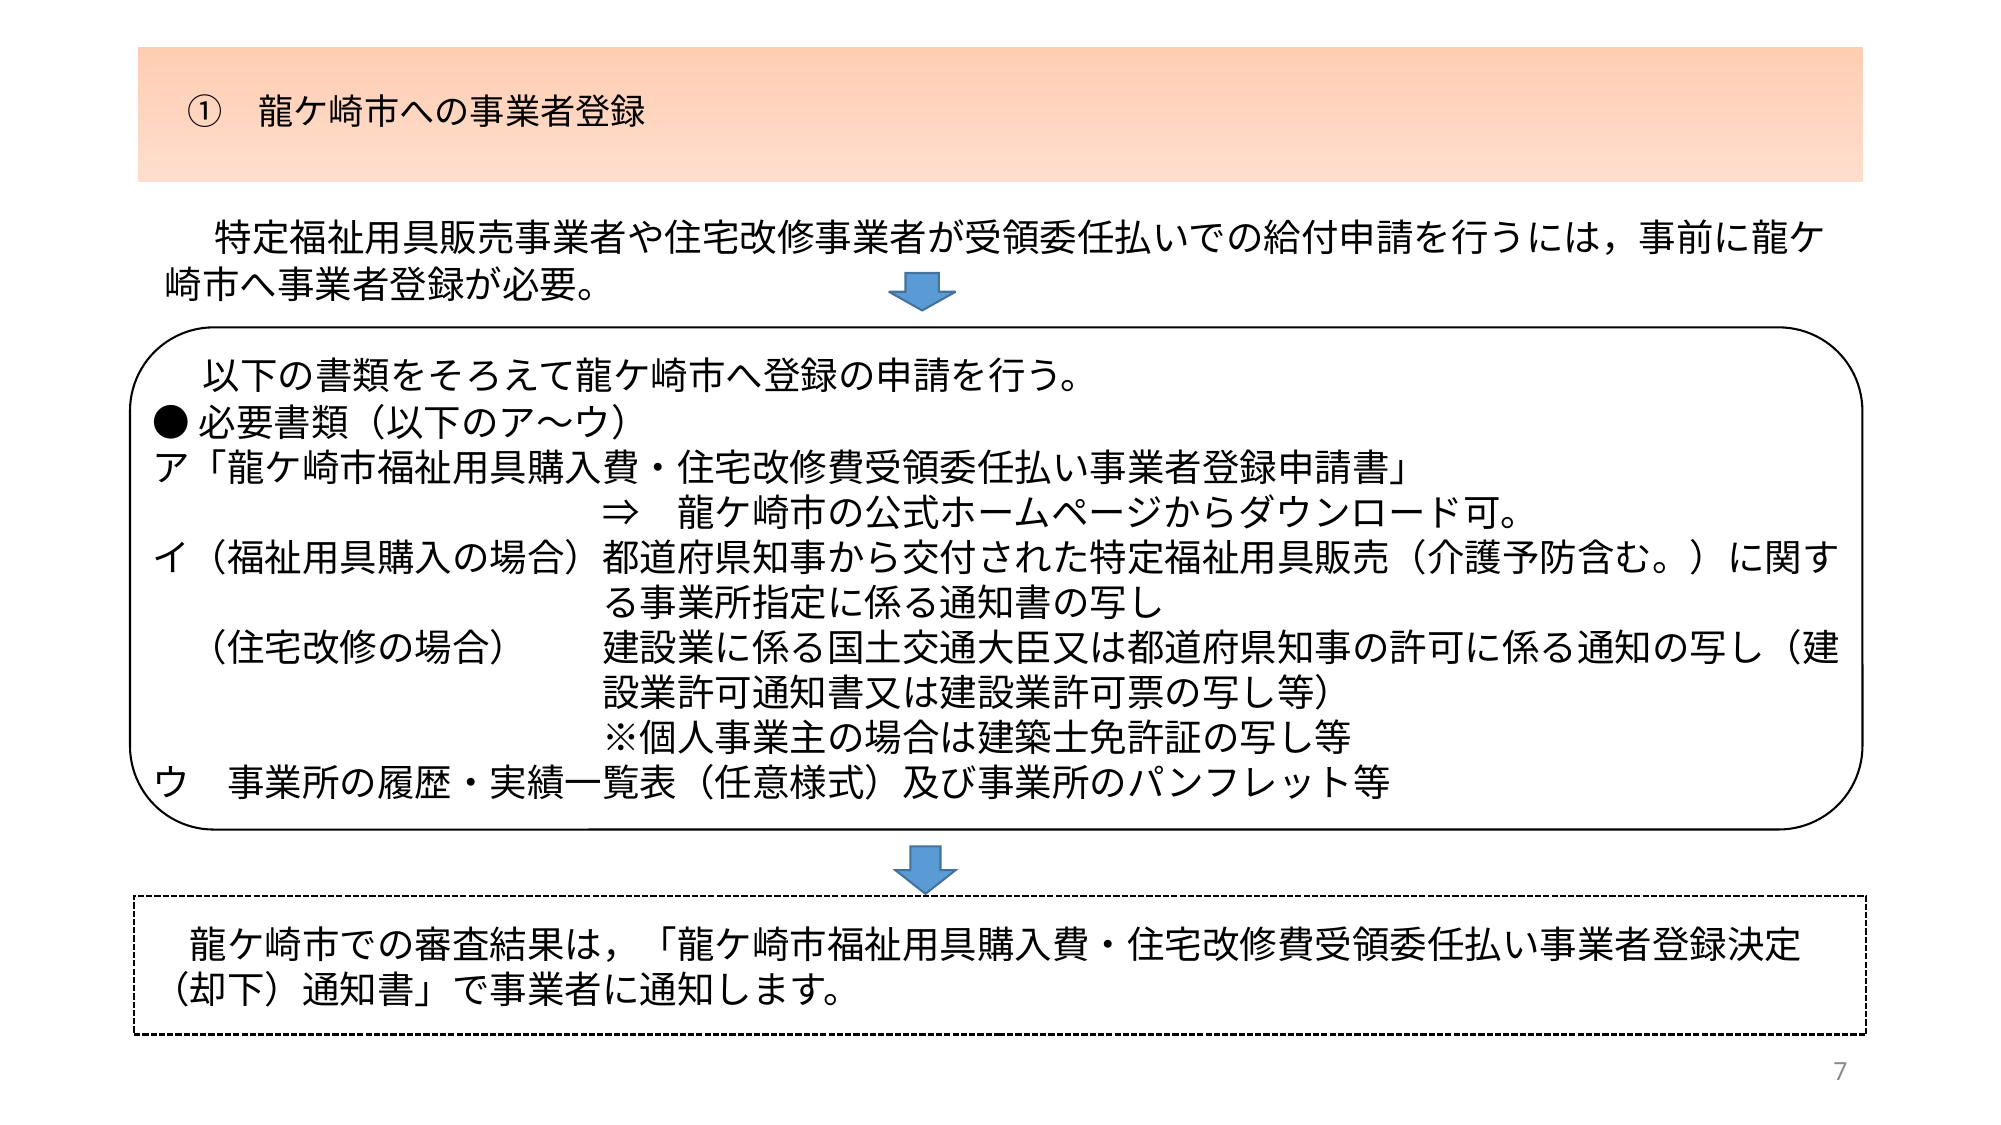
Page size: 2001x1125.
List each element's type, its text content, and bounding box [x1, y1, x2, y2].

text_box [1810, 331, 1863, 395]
text_box 以下の書類をそろえて龍ケ崎市へ登録の申請を行う。 ●必要書類（以下のア～ウ） ア「龍ケ崎市福祉用具購入費・住宅改修費受領委任払い事業者登録申請書」 ⇒ 龍ケ崎市の公式ホームページからダウンロード可。 イ（福祉用具購入の場合）都道府県知事から交付された特定福祉用具販売（介護予防含む。）に関す る事業所指定に係る通知書の写し （住宅改修の場合） 建設業に係る国土交通大臣又は都道府県知事の許可に係る通知の写し（建 設業許可通知書又は建設業許可票の写し等） ※個人事業主の場合は建築士免許証の写し等 ウ 事業所の履歴・実績一覧表（任意様式）及び事業所のパンフレット等 [137, 762, 1863, 857]
slide_number 7 [1412, 1042, 1863, 1103]
text_box [888, 271, 957, 312]
text_box [133, 895, 1867, 1036]
text_box [128, 326, 1864, 831]
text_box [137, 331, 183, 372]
text_box 特定福祉用具販売事業者や住宅改修事業者が受領委任払いでの給付申請を行うには，事前に龍ケ崎市へ事業者登録が必要。 [150, 193, 1875, 314]
list [1012, 314, 1863, 331]
title ① 龍ケ崎市への事業者登録 [137, 47, 1863, 182]
text_box [892, 845, 959, 895]
